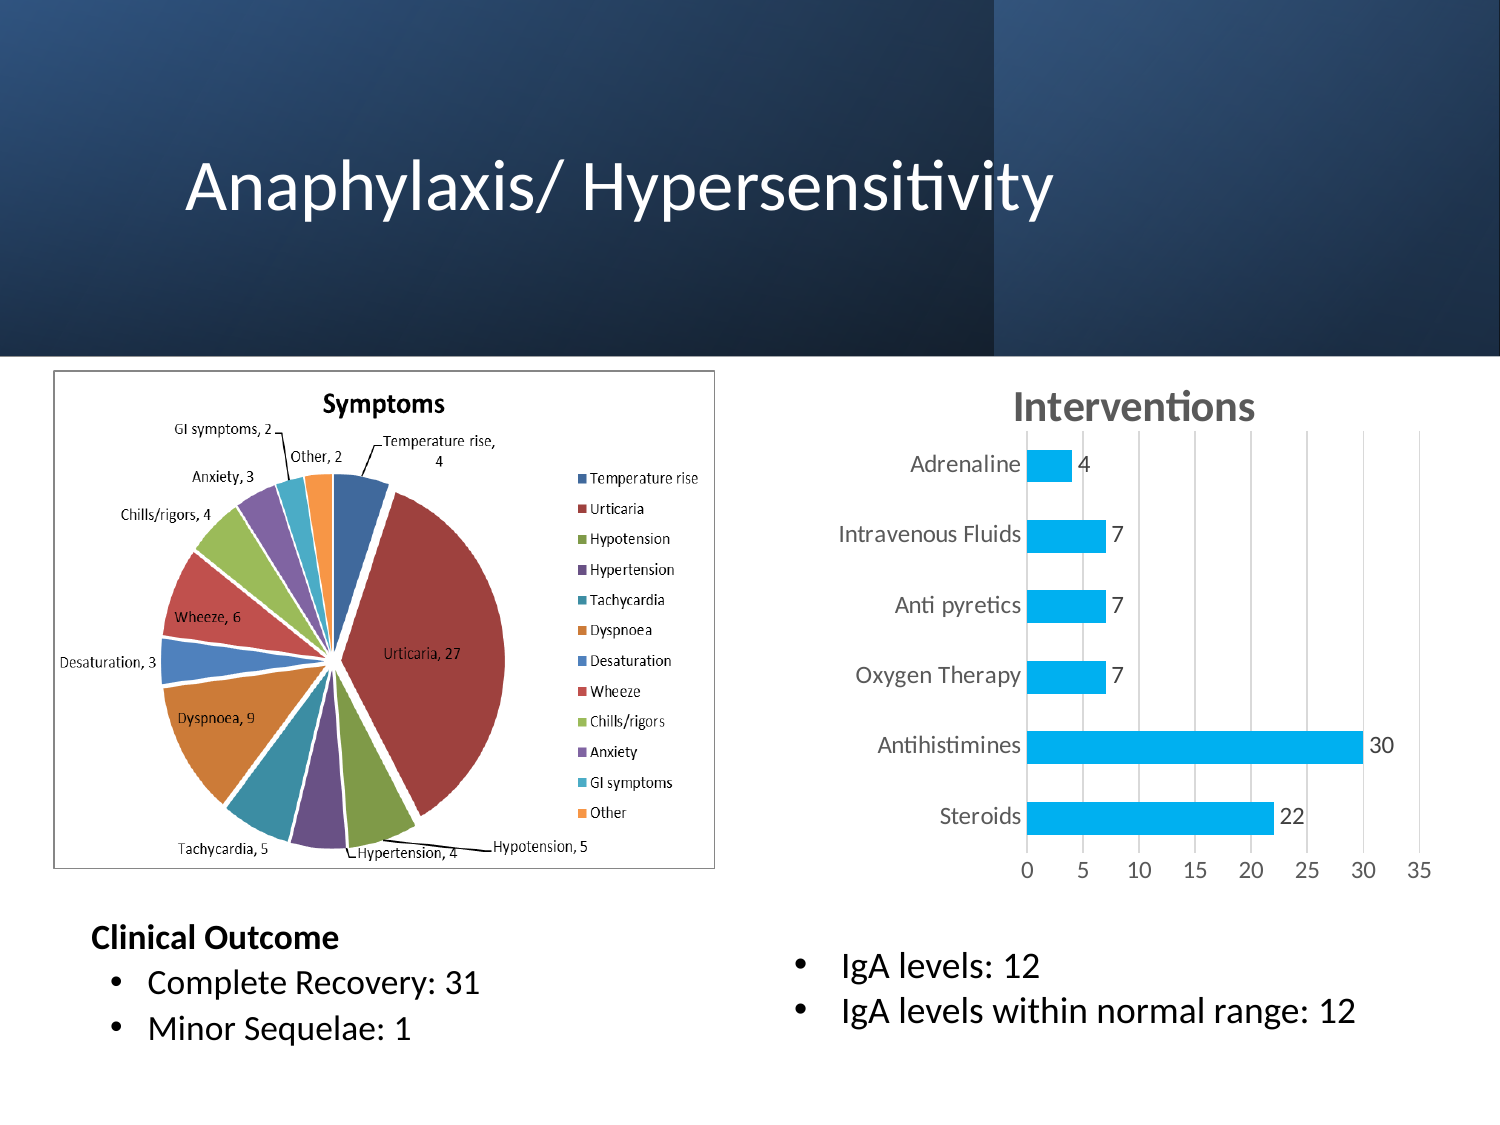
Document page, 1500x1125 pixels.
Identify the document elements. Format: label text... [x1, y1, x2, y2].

picture [52, 370, 715, 869]
text_box [0, 0, 1500, 358]
title Anaphylaxis/ Hypersensitivity [170, 57, 1366, 316]
text_box [0, 358, 1500, 1125]
text_box Clinical Outcome Complete Recovery: 31 Minor Sequelae: 1 [76, 911, 585, 1056]
chart [808, 355, 1460, 935]
text_box IgA levels: 12 IgA levels within normal range: 12 [779, 933, 1394, 1039]
